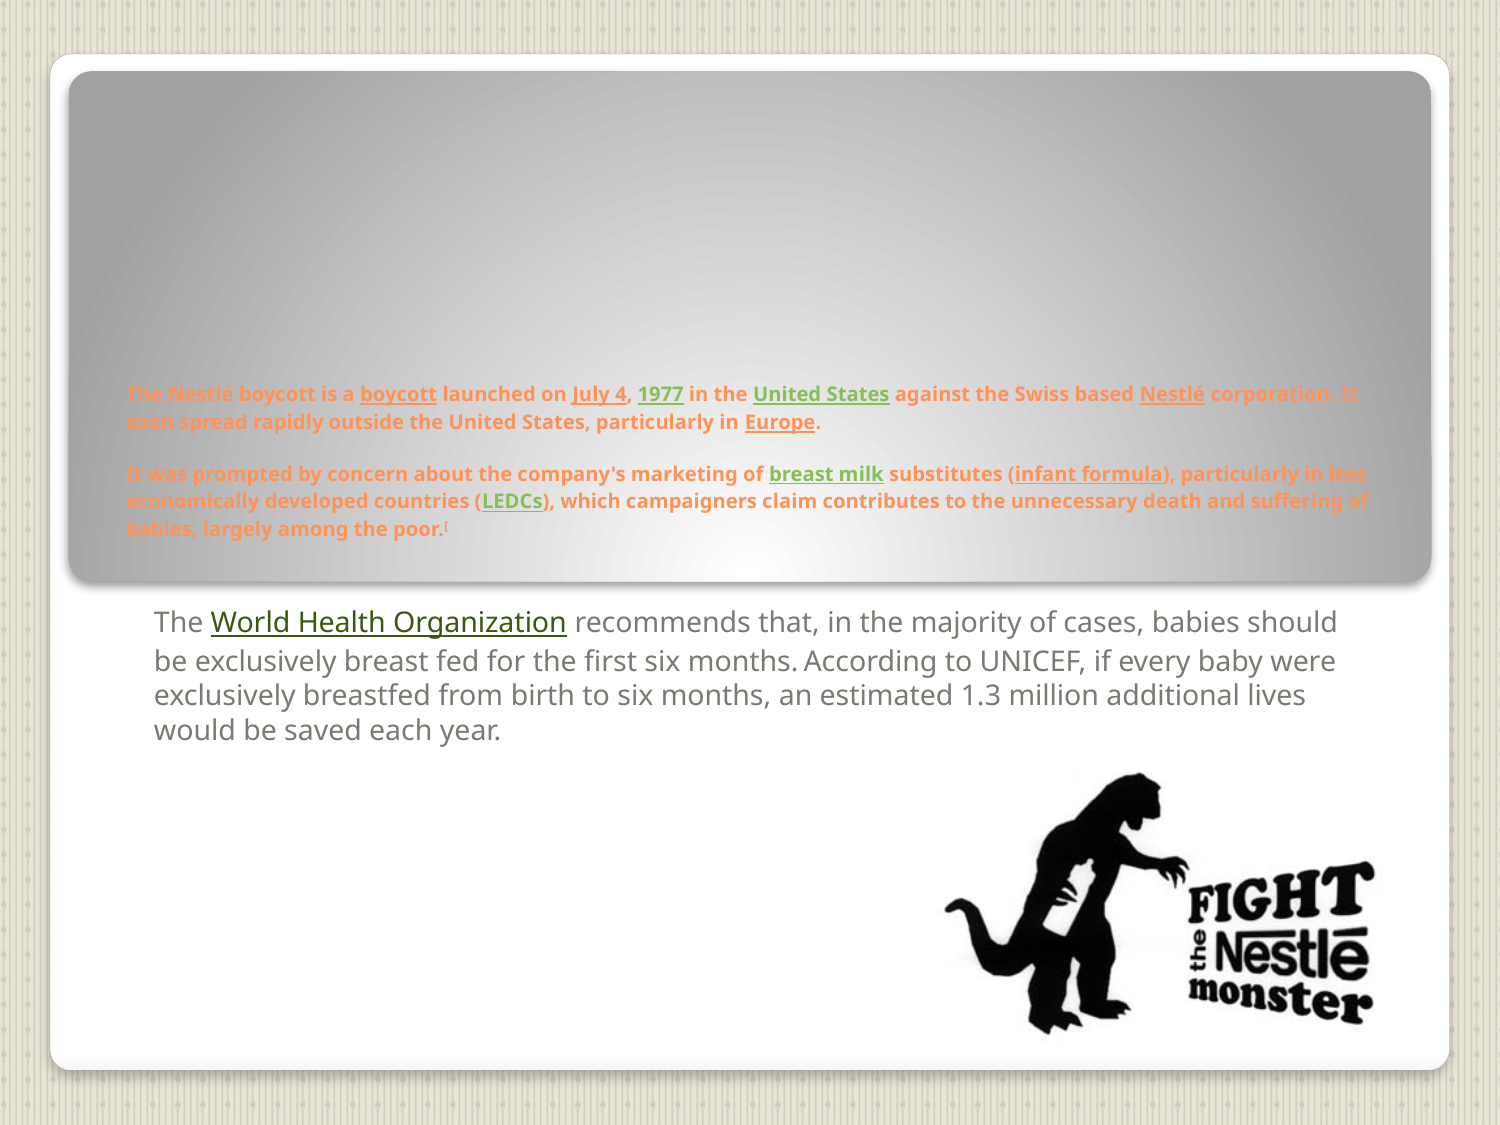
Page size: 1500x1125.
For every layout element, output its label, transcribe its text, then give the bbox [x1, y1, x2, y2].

subtitle The World Health Organization recommends that, in the majority of cases, babies should be exclusively breast fed for the first six months. According to UNICEF, if every baby were exclusively breastfed from birth to six months, an estimated 1.3 million additional lives would be saved each year. [118, 604, 1394, 755]
title The Nestlé boycott is a boycott launched on July 4, 1977 in the United States against the Swiss based Nestlé corporation. It soon spread rapidly outside the United States, particularly in Europe. It was prompted by concern about the company's marketing of breast milk substitutes (infant formula), particularly in less economically developed countries (LEDCs), which campaigners claim contributes to the unnecessary death and suffering of babies, largely among the poor.[ [118, 298, 1394, 599]
picture [925, 761, 1395, 1055]
